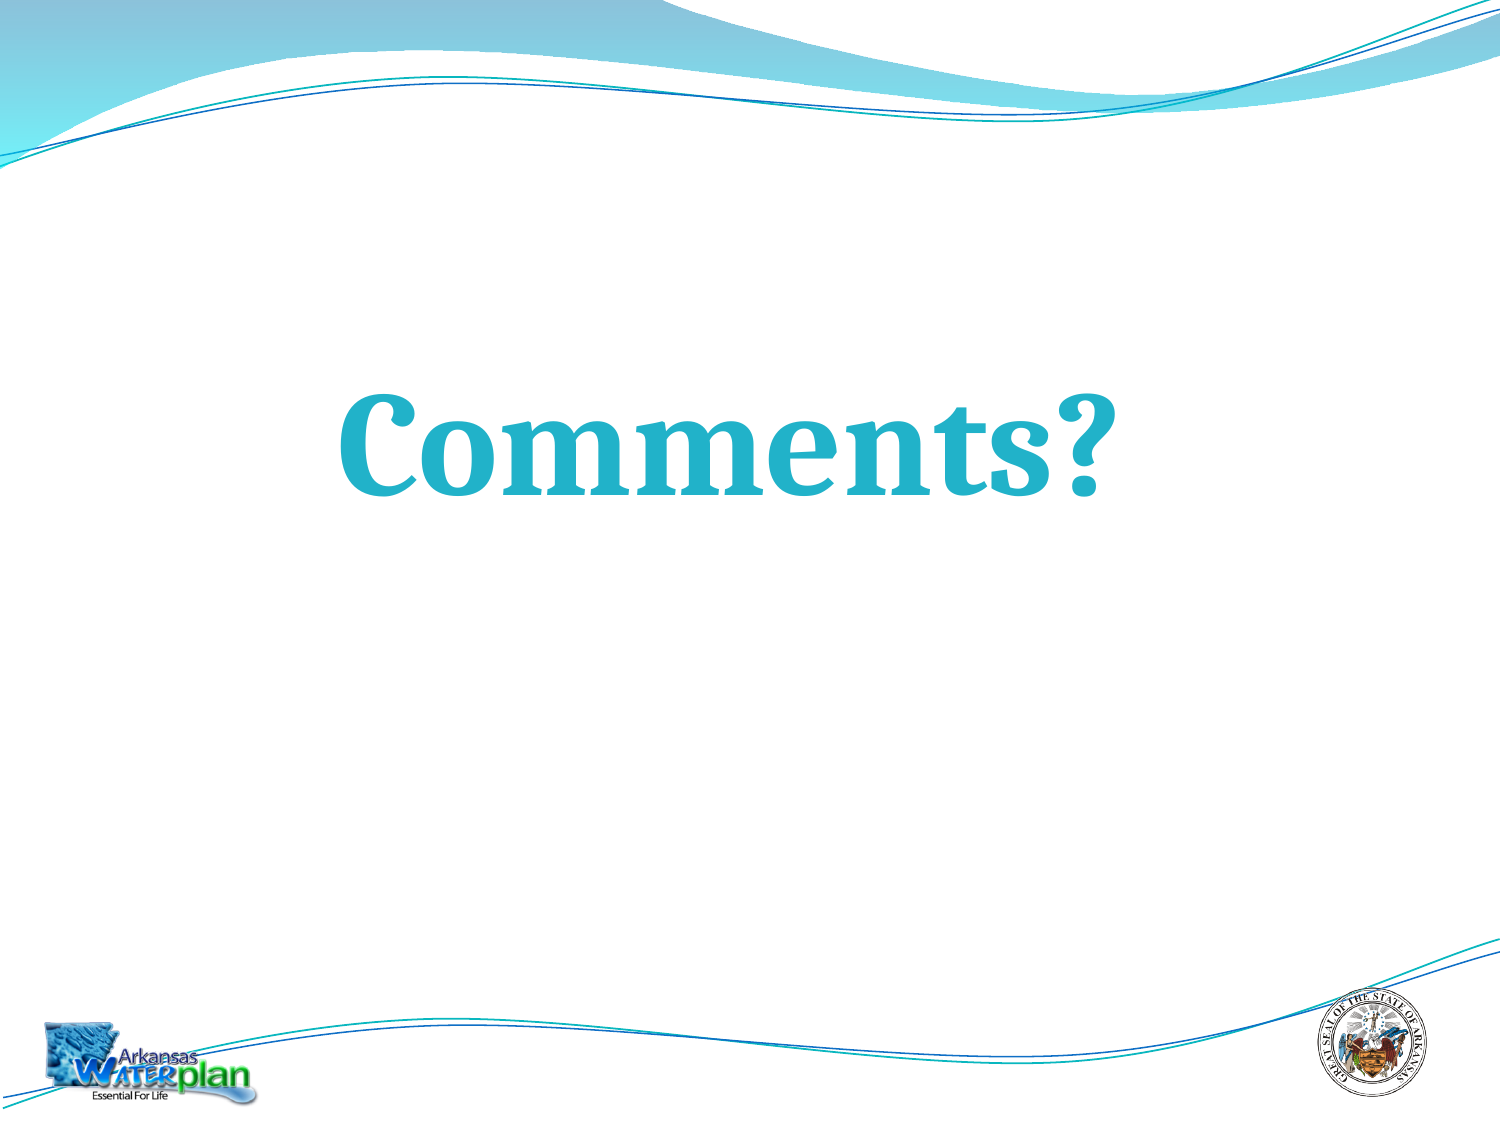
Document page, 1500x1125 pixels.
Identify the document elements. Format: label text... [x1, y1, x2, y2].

title Comments? [87, 224, 1376, 526]
picture [37, 969, 263, 1125]
picture [1317, 987, 1427, 1097]
